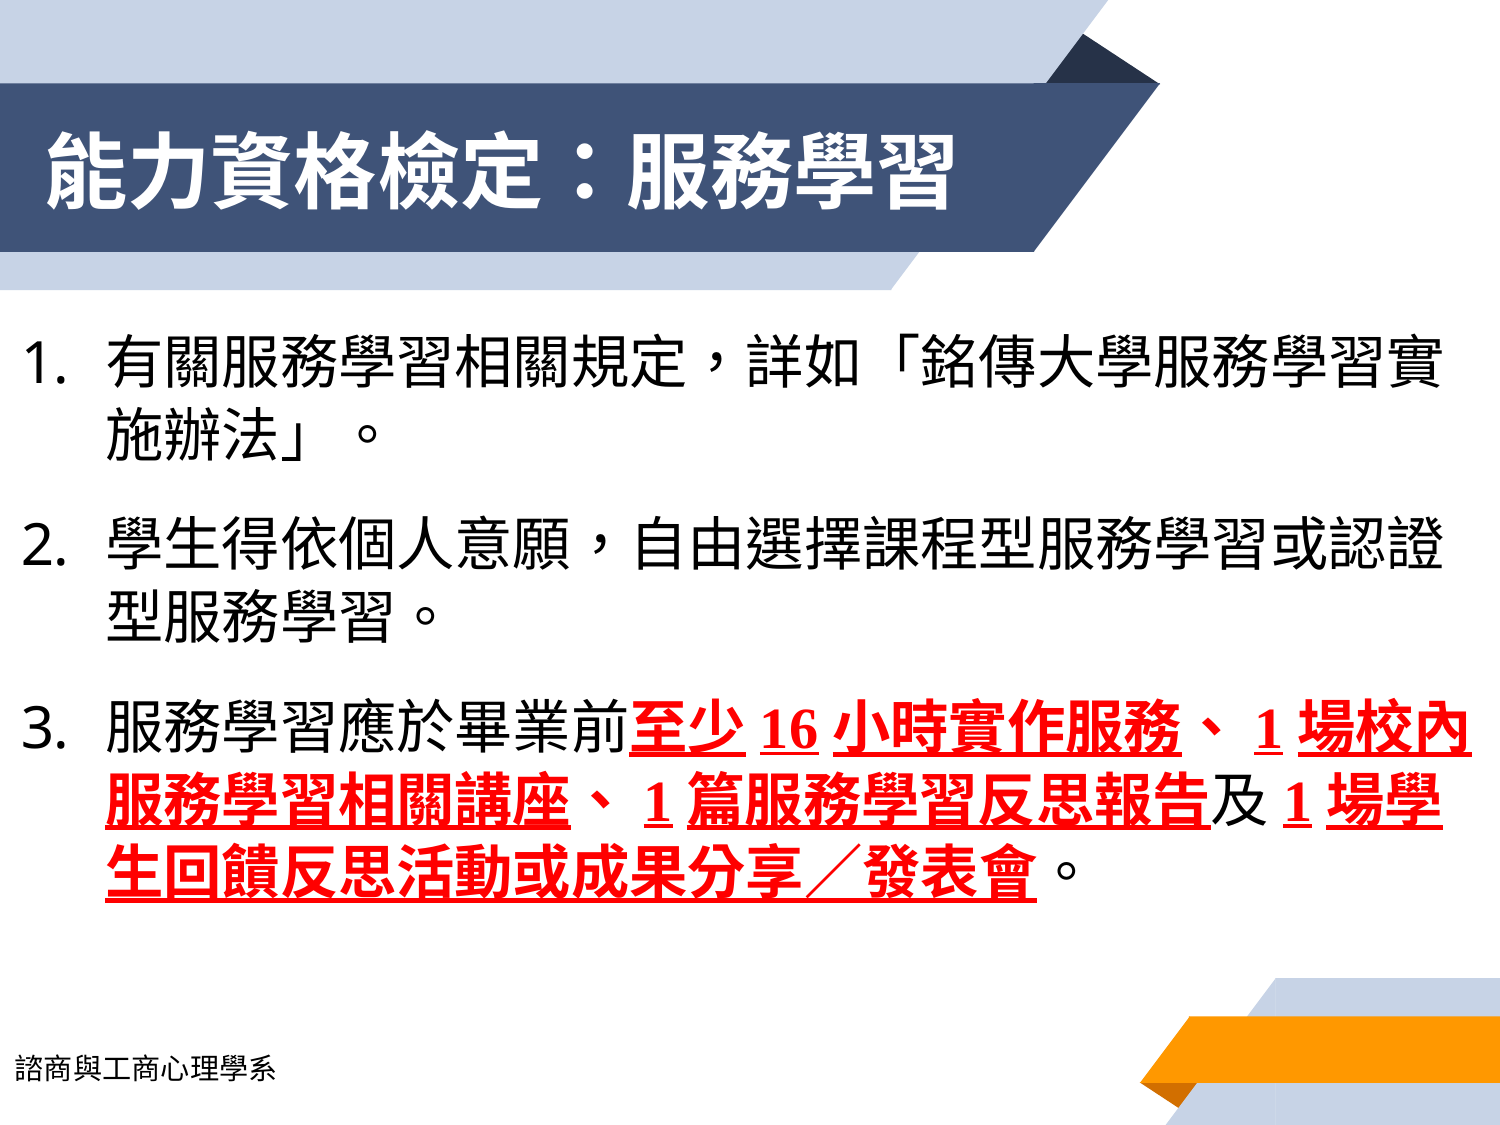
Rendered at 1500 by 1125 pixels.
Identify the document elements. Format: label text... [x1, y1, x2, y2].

text_box 有關服務學習相關規定，詳如「銘傳大學服務學習實施辦法」。 學生得依個人意願，自由選擇課程型服務學習或認證型服務學習。 服務學習應於畢業前至少16小時實作服務、1場校內服務學習相關講座、1篇服務學習反思報告及1場學生回饋反思活動或成果分享／發表會。 [5, 314, 1500, 1024]
title 能力資格檢定：服務學習 [29, 85, 1035, 254]
footer 諮商與工商心理學系 [0, 1042, 475, 1103]
